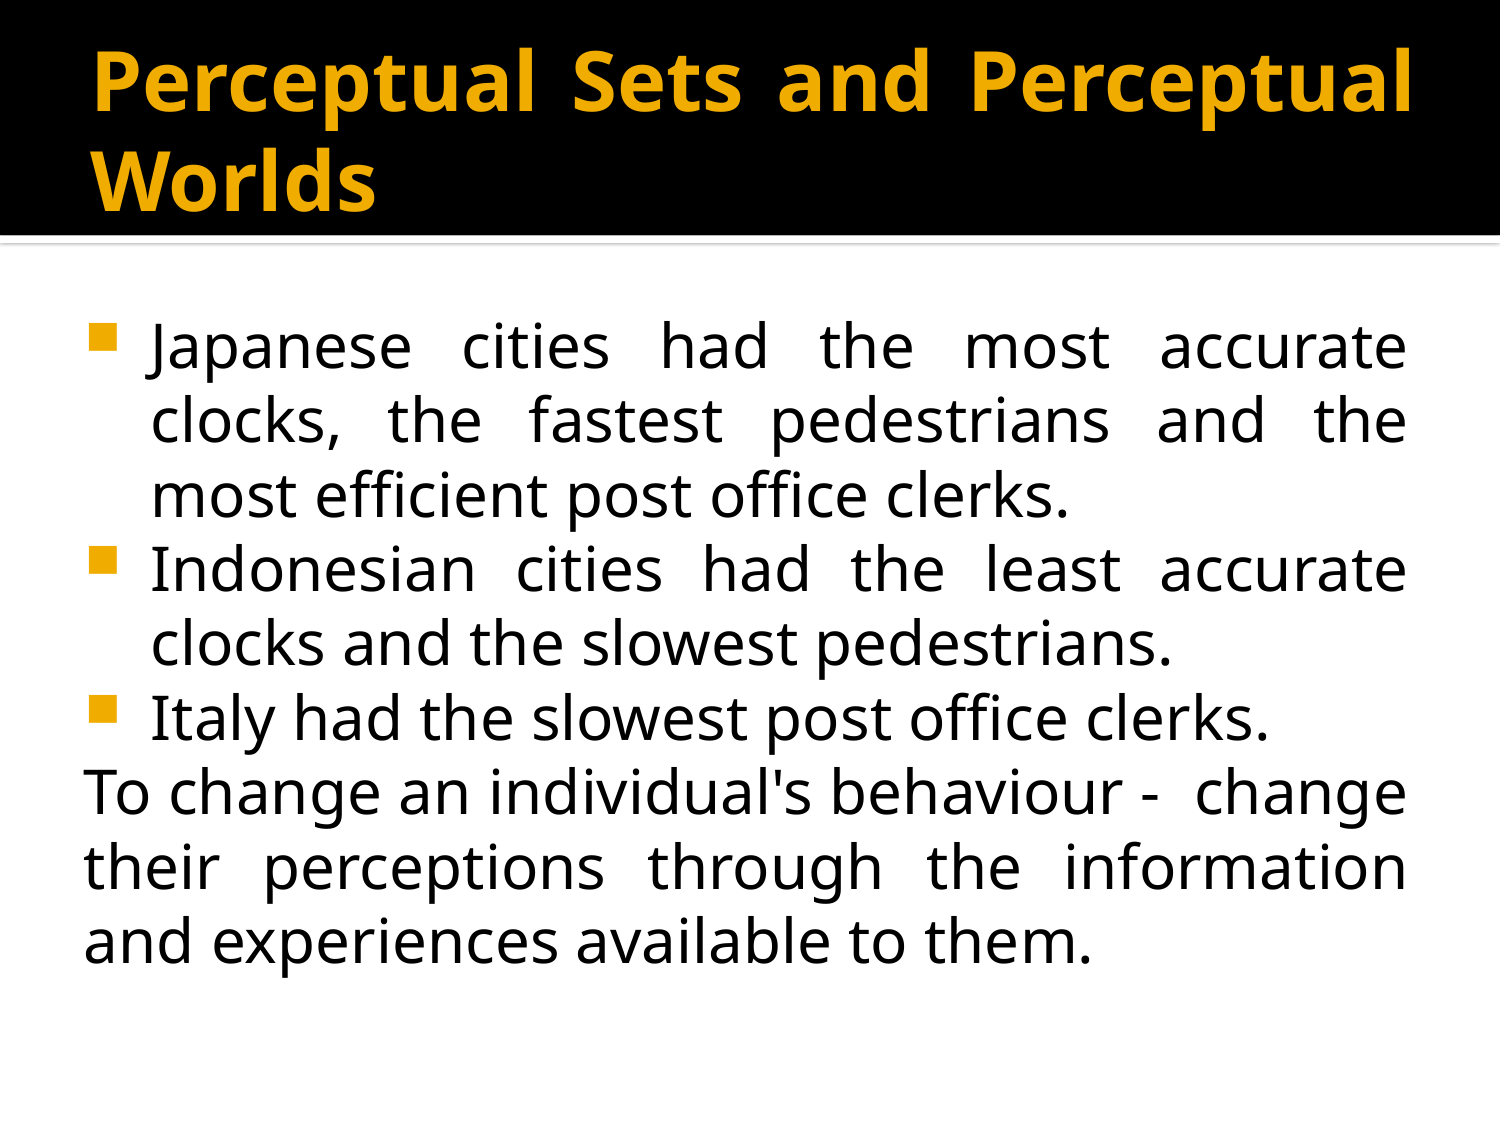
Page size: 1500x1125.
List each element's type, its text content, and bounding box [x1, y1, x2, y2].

title Perceptual Sets and Perceptual Worlds [75, 25, 1425, 231]
list Japanese cities had the most accurate clocks, the fastest pedestrians and the most efficient post office clerks. Indonesian cities had the least accurate clocks and the slowest pedestrians. Italy had the slowest post office clerks. To change an individual's behaviour - change their perceptions through the information and experiences available to them. [75, 291, 1425, 1050]
